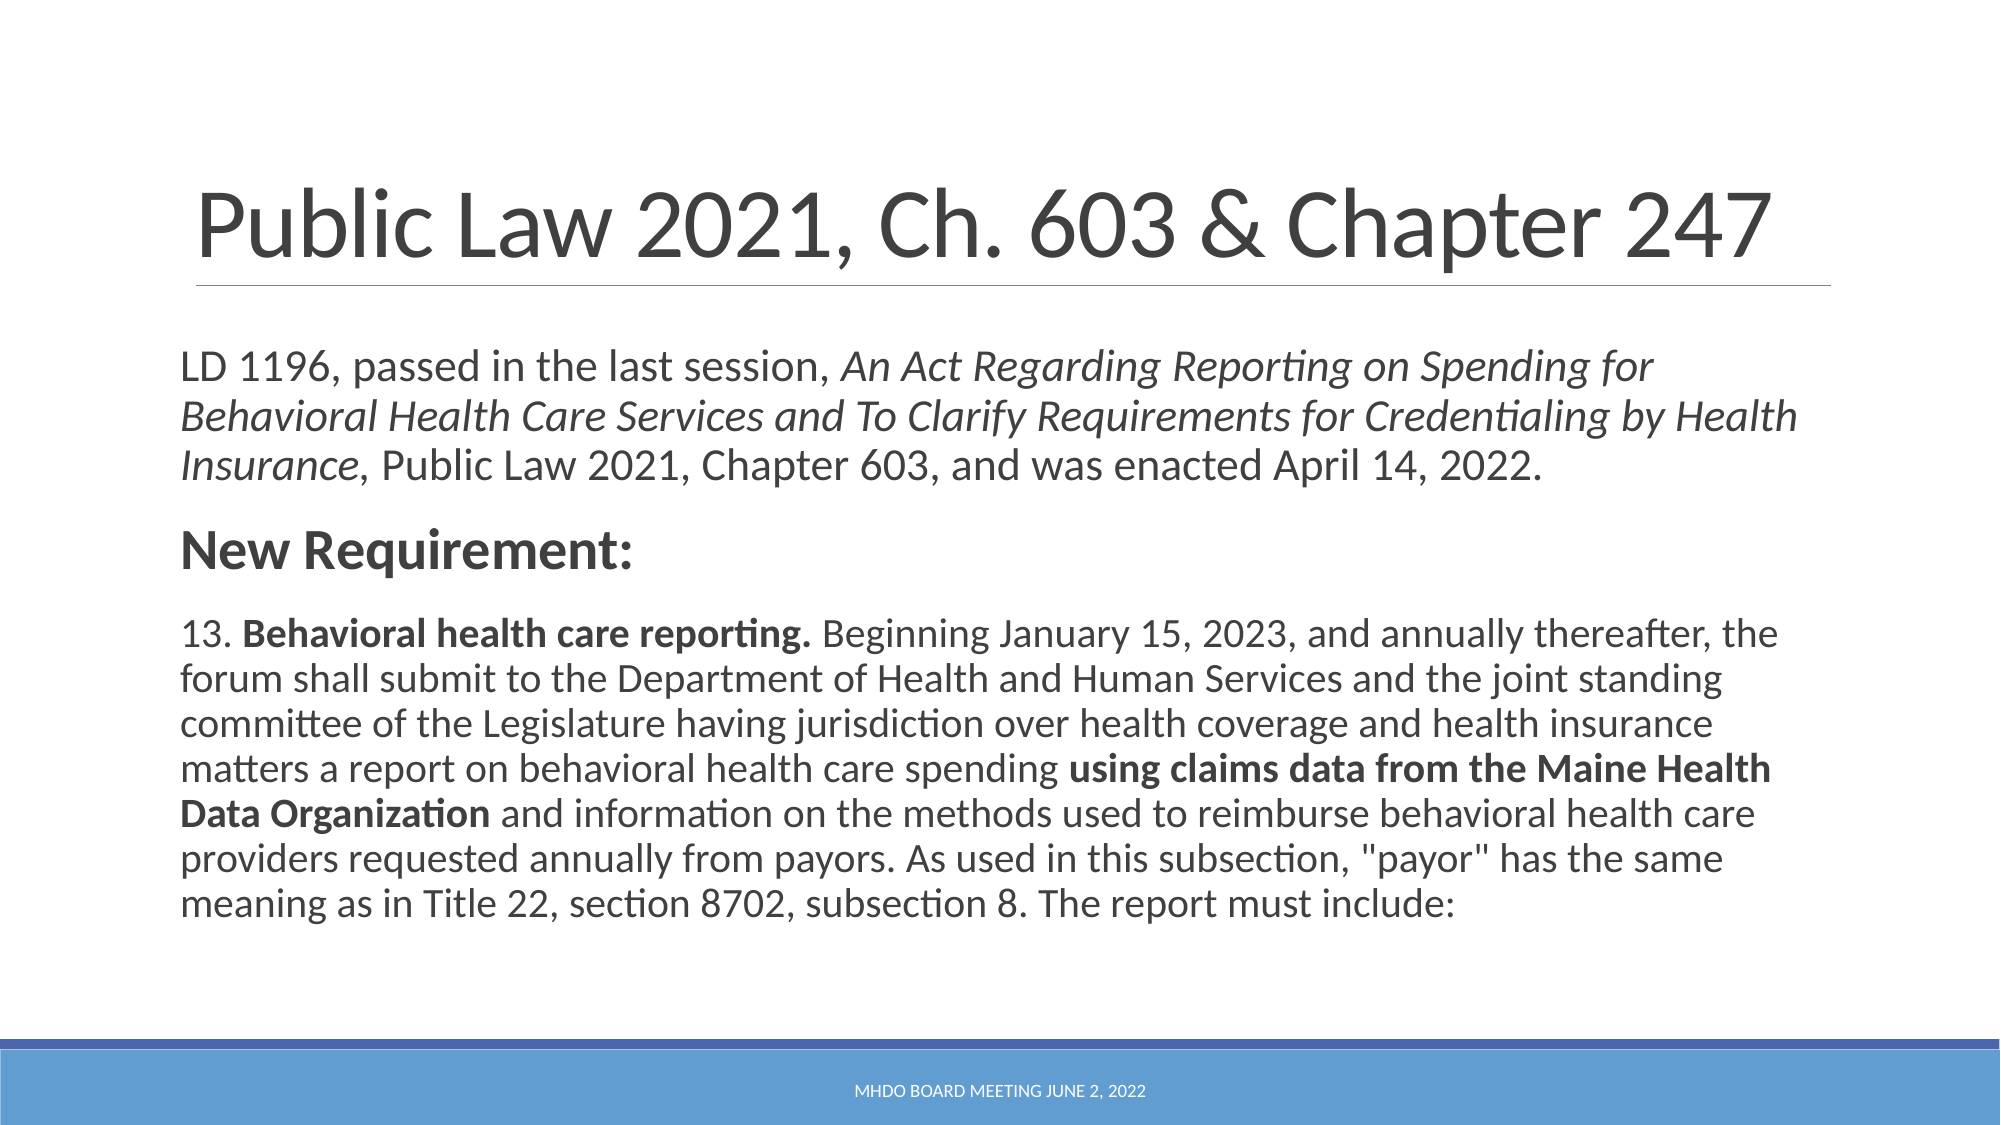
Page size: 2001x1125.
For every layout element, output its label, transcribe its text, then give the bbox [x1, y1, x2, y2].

list LD 1196, passed in the last session, An Act Regarding Reporting on Spending for Behavioral Health Care Services and To Clarify Requirements for Credentialing by Health Insurance, Public Law 2021, Chapter 603, and was enacted April 14, 2022. New Requirement: 13. Behavioral health care reporting. Beginning January 15, 2023, and annually thereafter, the forum shall submit to the Department of Health and Human Services and the joint standing committee of the Legislature having jurisdiction over health coverage and health insurance matters a report on behavioral health care spending using claims data from the Maine Health Data Organization and information on the methods used to reimburse behavioral health care providers requested annually from payors. As used in this subsection, "payor" has the same meaning as in Title 22, section 8702, subsection 8. The report must include: [180, 334, 1840, 963]
title Public Law 2021, Ch. 603 & Chapter 247 [180, 47, 1840, 285]
footer MHDO Board Meeting June 2, 2022 [604, 1059, 1396, 1120]
